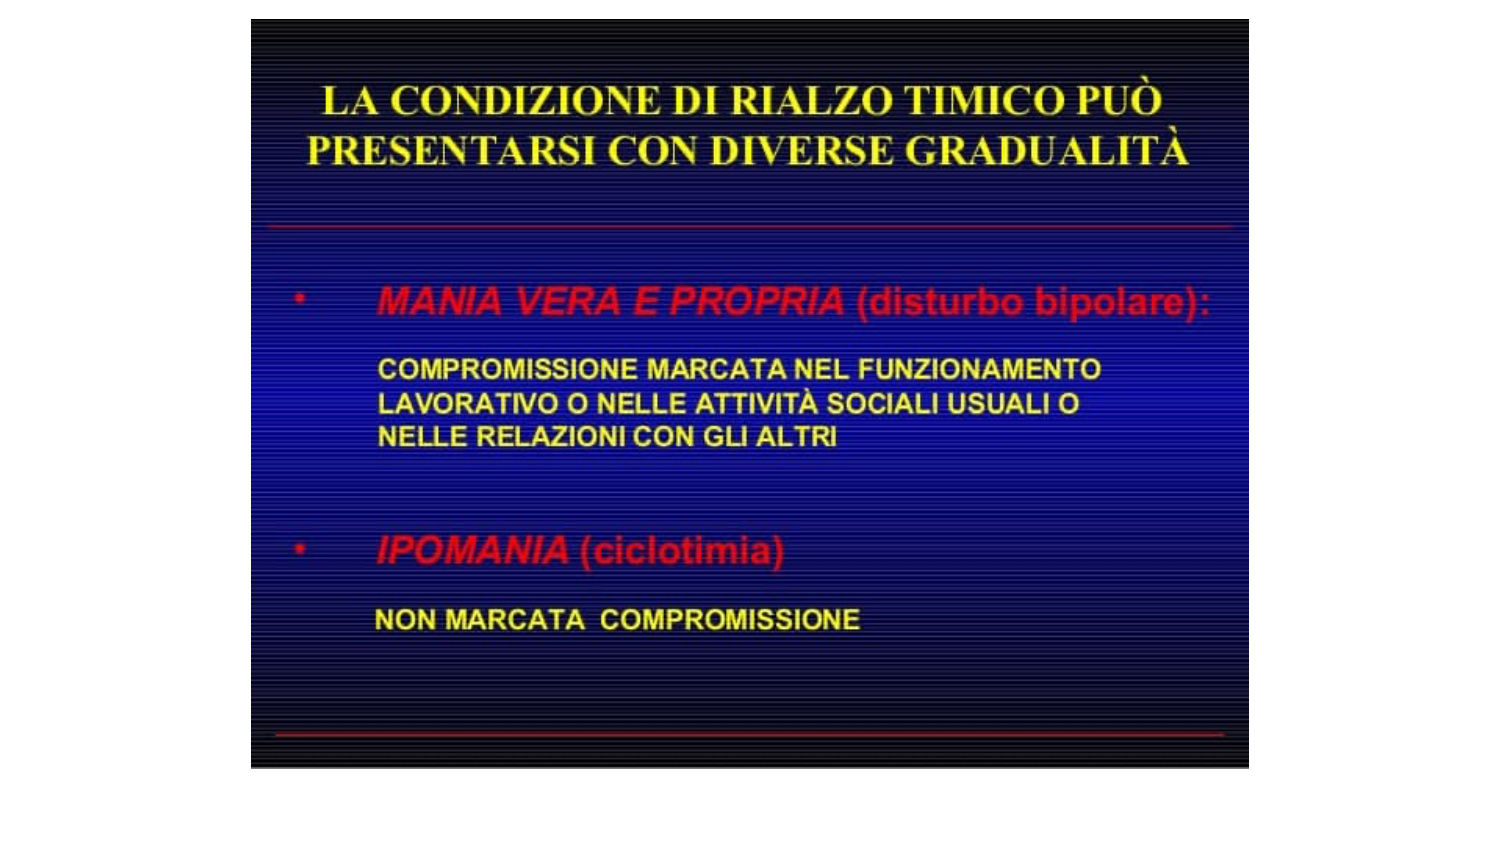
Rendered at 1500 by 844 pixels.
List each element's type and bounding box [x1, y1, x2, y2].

picture [251, 19, 1249, 769]
